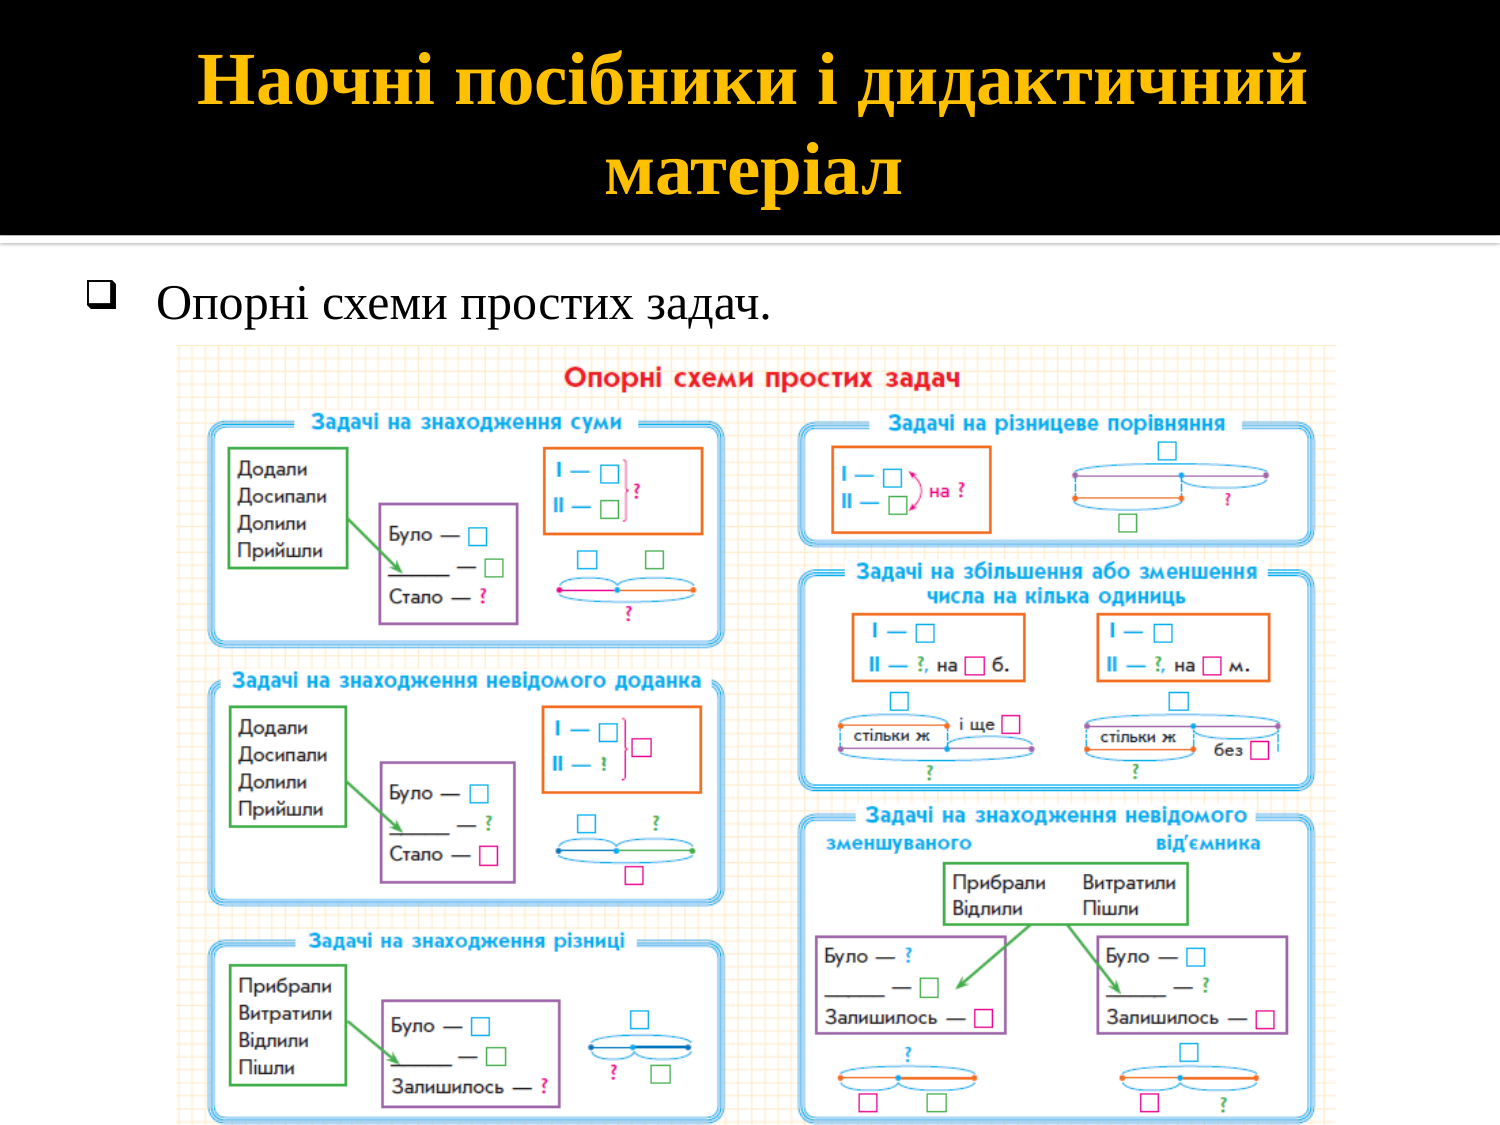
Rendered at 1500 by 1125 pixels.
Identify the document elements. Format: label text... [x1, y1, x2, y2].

picture [176, 345, 1336, 1125]
list Опорні схеми простих задач. [75, 262, 1459, 398]
title Наочні посібники і дидактичний матеріал [29, 30, 1471, 209]
